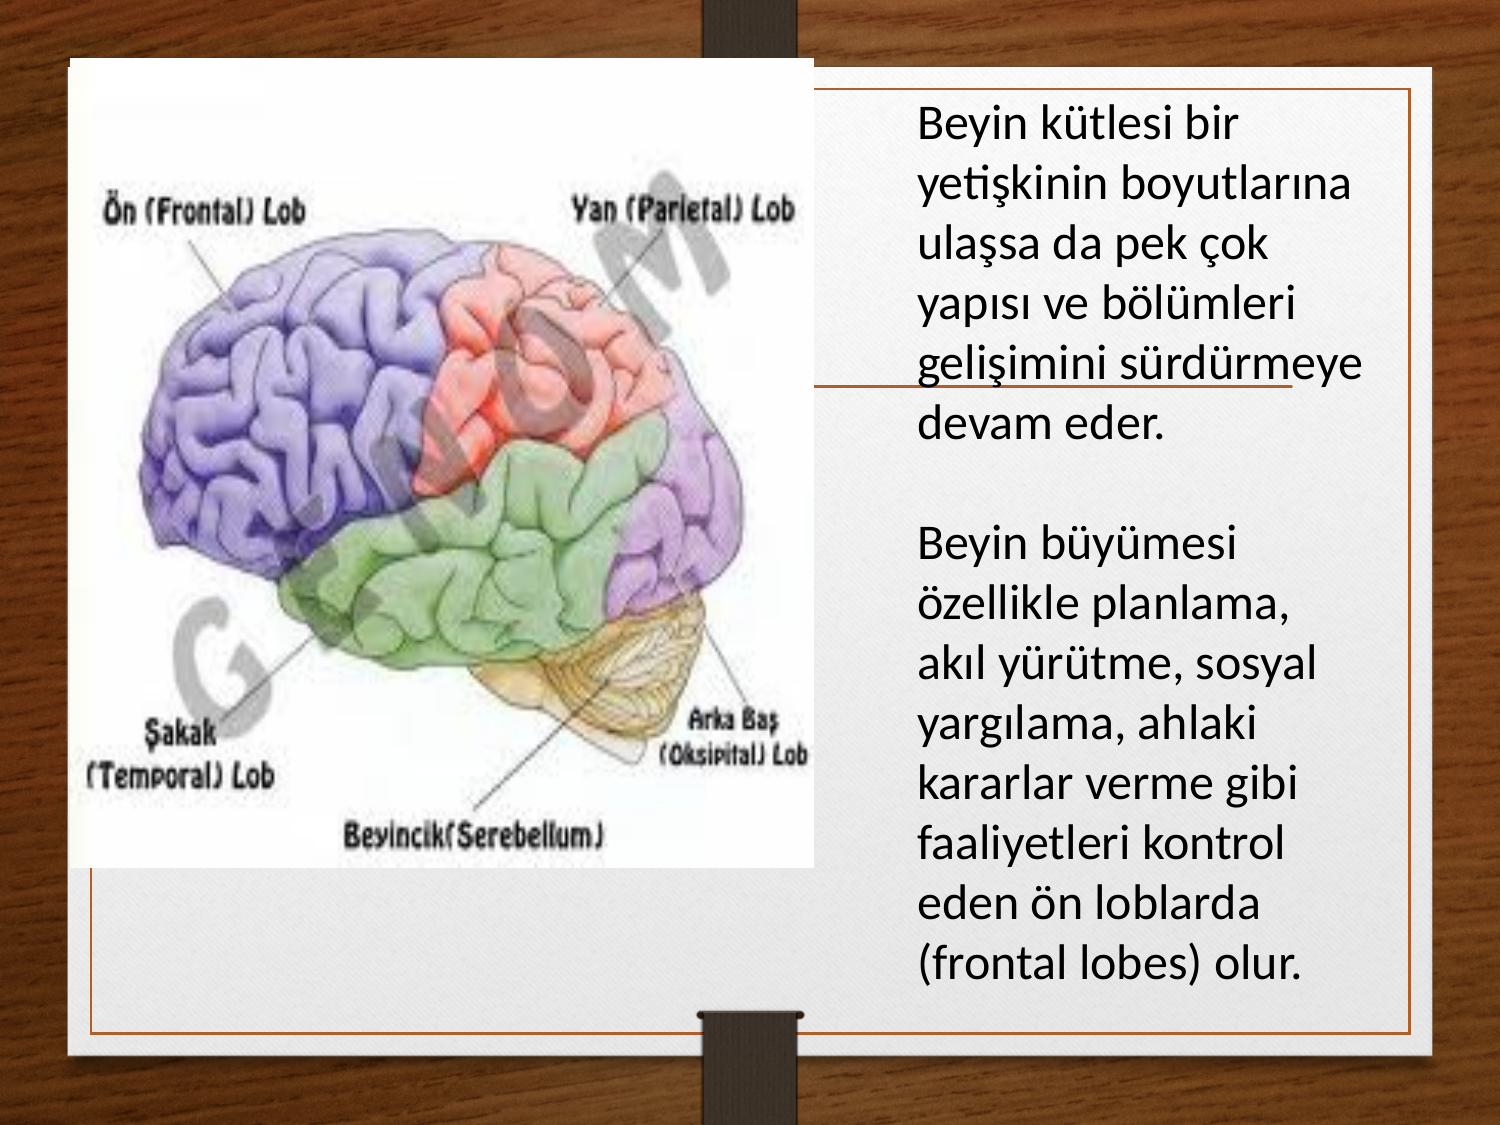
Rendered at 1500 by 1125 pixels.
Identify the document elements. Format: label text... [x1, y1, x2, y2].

picture [0, 0, 1500, 1125]
text_box Beyin kütlesi bir yetişkinin boyutlarına ulaşsa da pek çok yapısı ve bölümleri gelişimini sürdürmeye devam eder. Beyin büyümesi özellikle planlama, akıl yürütme, sosyal yargılama, ahlaki kararlar verme gibi faaliyetleri kontrol eden ön loblarda (frontal lobes) olur. [902, 81, 1383, 1117]
